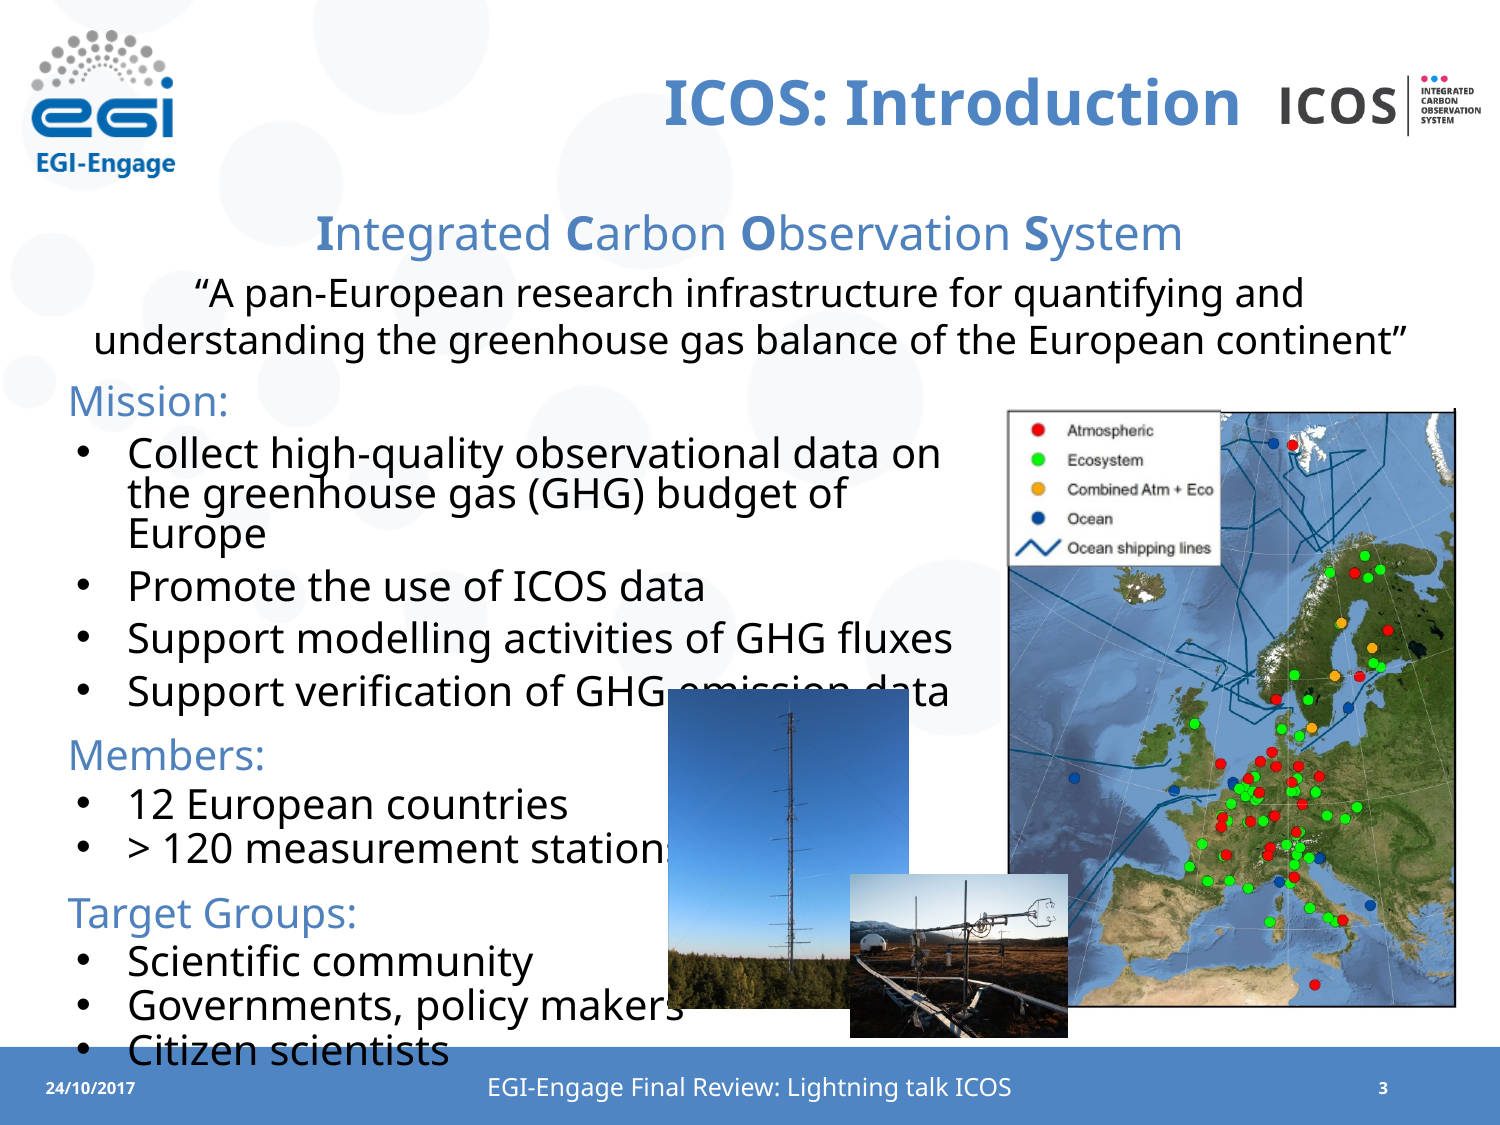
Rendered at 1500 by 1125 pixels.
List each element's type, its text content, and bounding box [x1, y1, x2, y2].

picture [1258, 63, 1500, 148]
title ICOS: Introduction [253, 30, 1258, 171]
picture [3, 0, 1076, 772]
text_box Mission: Collect high-quality observational data on the greenhouse gas (GHG) budget of Europe Promote the use of ICOS data Support modelling activities of GHG fluxes Support verification of GHG emission data Members: 12 European countries > 120 measurement stations Target Groups: Scientific community Governments, policy makers Citizen scientists [53, 376, 1010, 1043]
picture [668, 689, 1068, 1038]
list Integrated Carbon Observation System “A pan-European research infrastructure for quantifying and understanding the greenhouse gas balance of the European continent” [58, 196, 1442, 374]
footer EGI-Engage Final Review: Lightning talk ICOS [194, 1058, 1306, 1119]
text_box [1000, 408, 1459, 1012]
